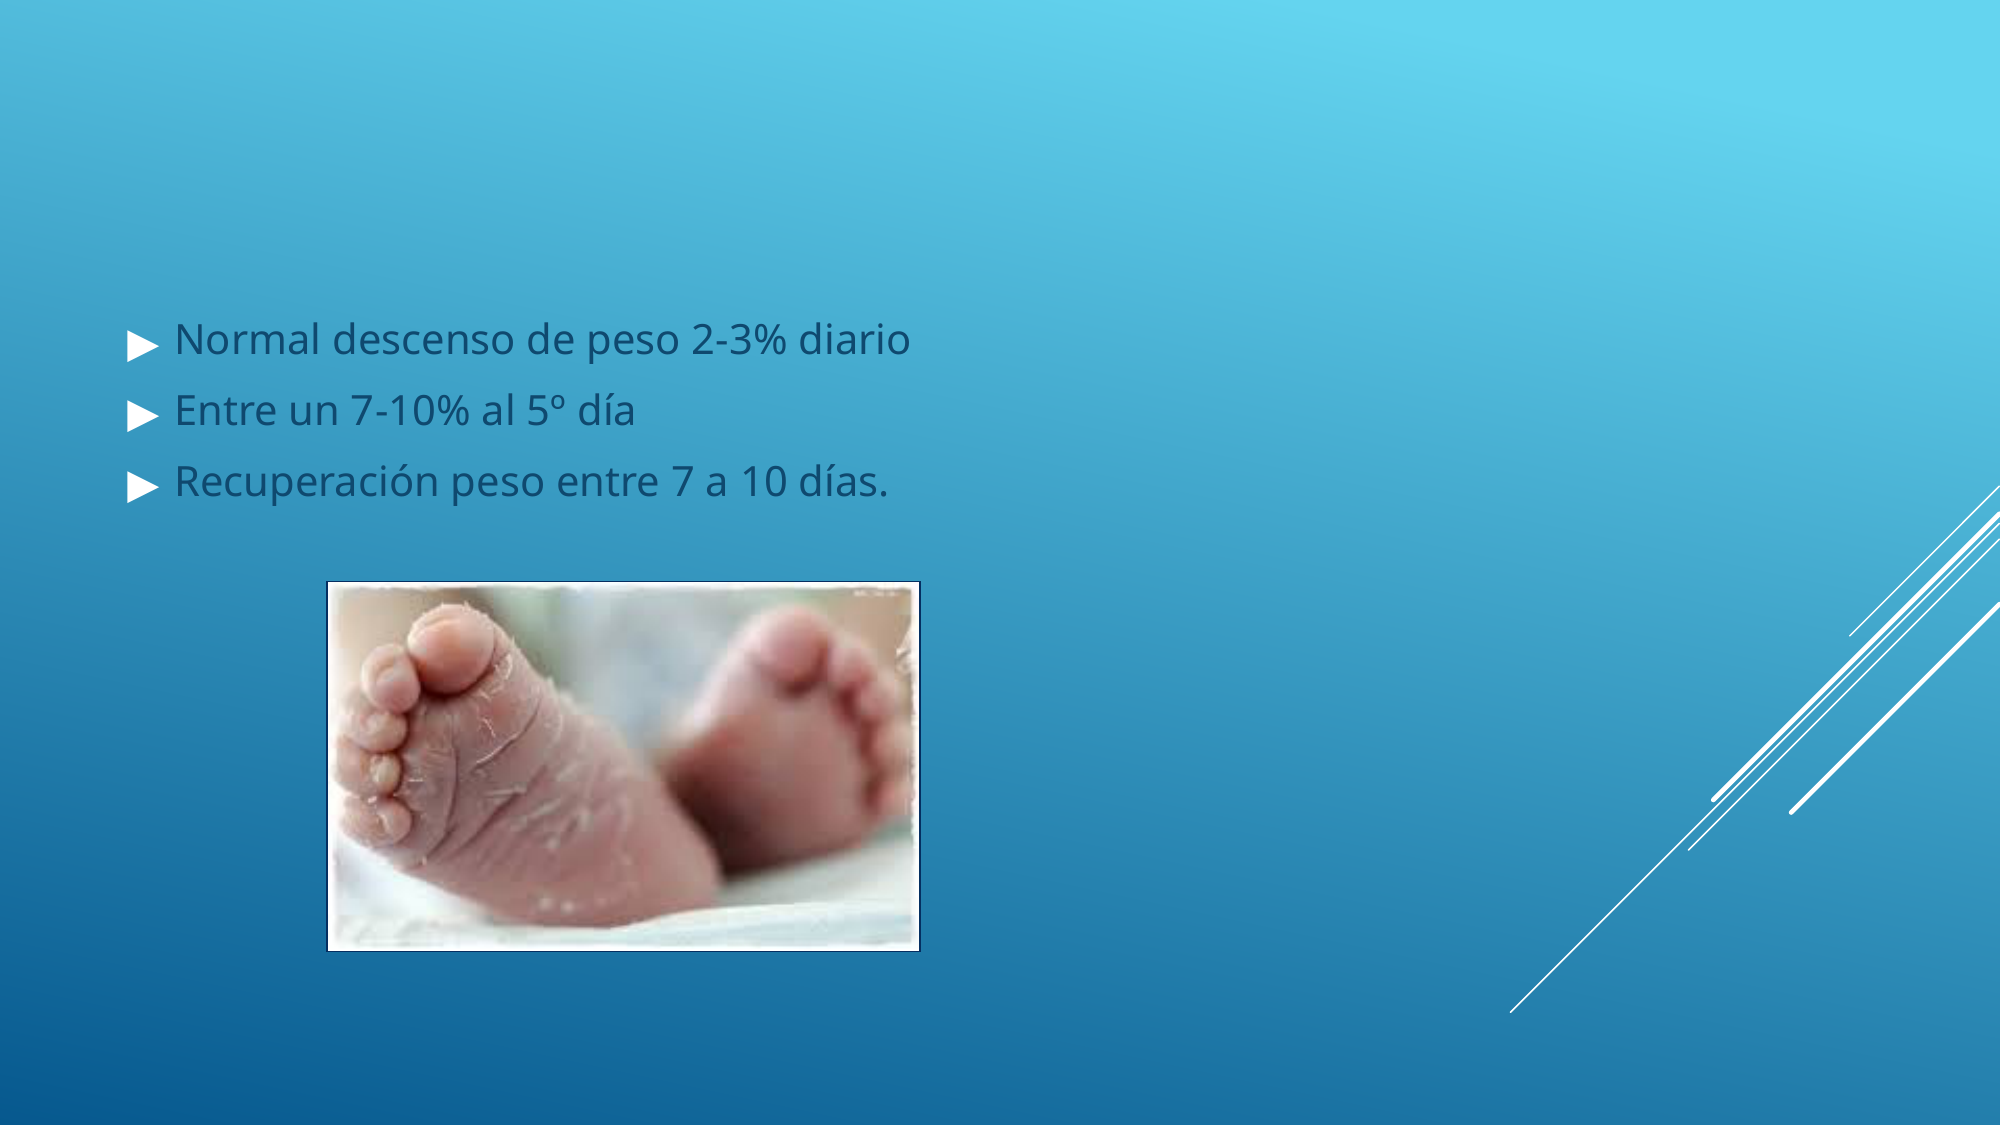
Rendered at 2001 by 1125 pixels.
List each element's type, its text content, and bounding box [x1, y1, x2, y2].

list Normal descenso de peso 2-3% diario Entre un 7-10% al 5º día Recuperación peso entre 7 a 10 días. [112, 112, 1513, 706]
picture [327, 581, 920, 952]
